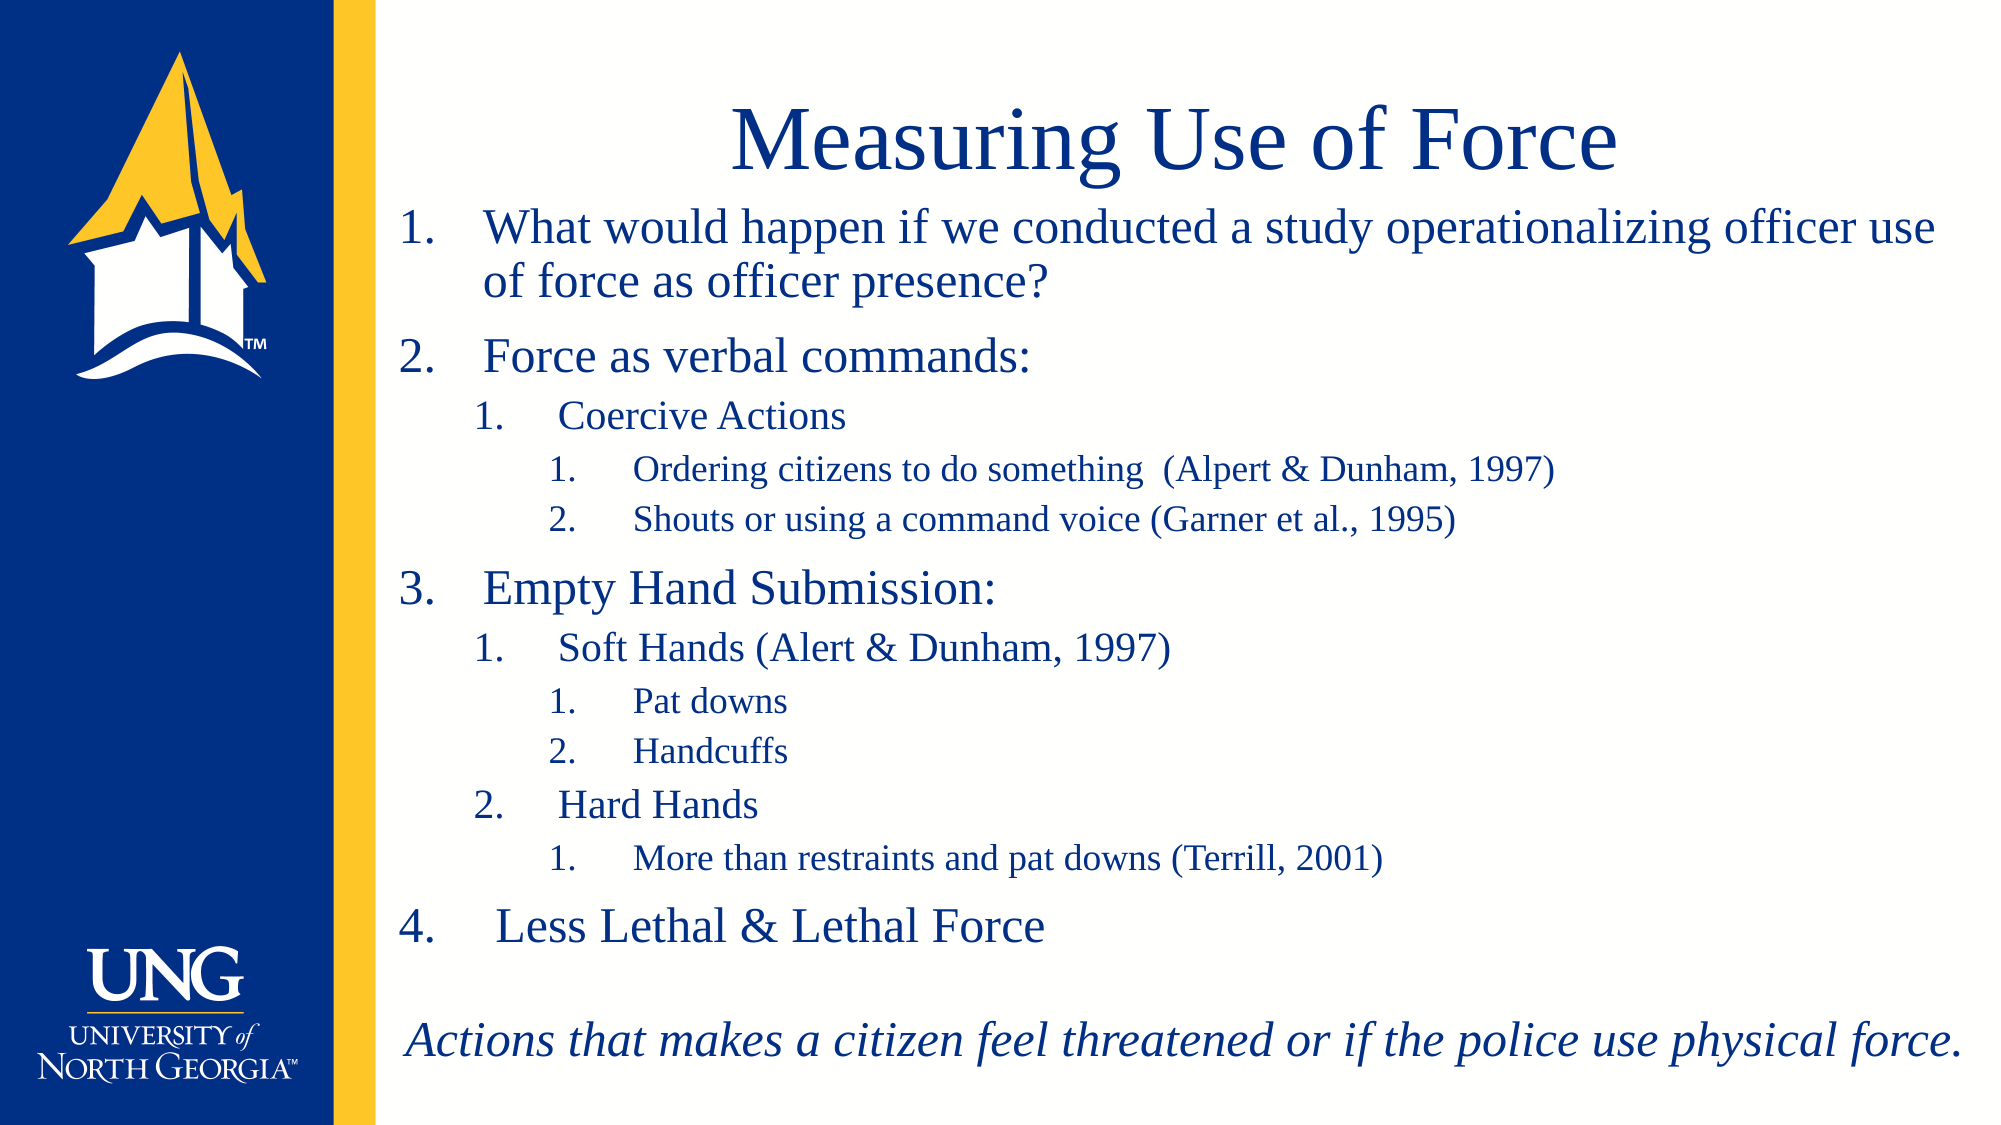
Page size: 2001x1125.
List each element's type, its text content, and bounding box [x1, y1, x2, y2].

title Measuring Use of Force [415, 59, 1936, 192]
list What would happen if we conducted a study operationalizing officer use of force as officer presence? Force as verbal commands: Coercive Actions Ordering citizens to do something (Alpert & Dunham, 1997) Shouts or using a command voice (Garner et al., 1995) Empty Hand Submission: Soft Hands (Alert & Dunham, 1997) Pat downs Handcuffs Hard Hands More than restraints and pat downs (Terrill, 2001) Less Lethal & Lethal Force Actions that makes a citizen feel threatened or if the police use physical force. [383, 192, 1988, 1125]
picture [0, 0, 2001, 1125]
